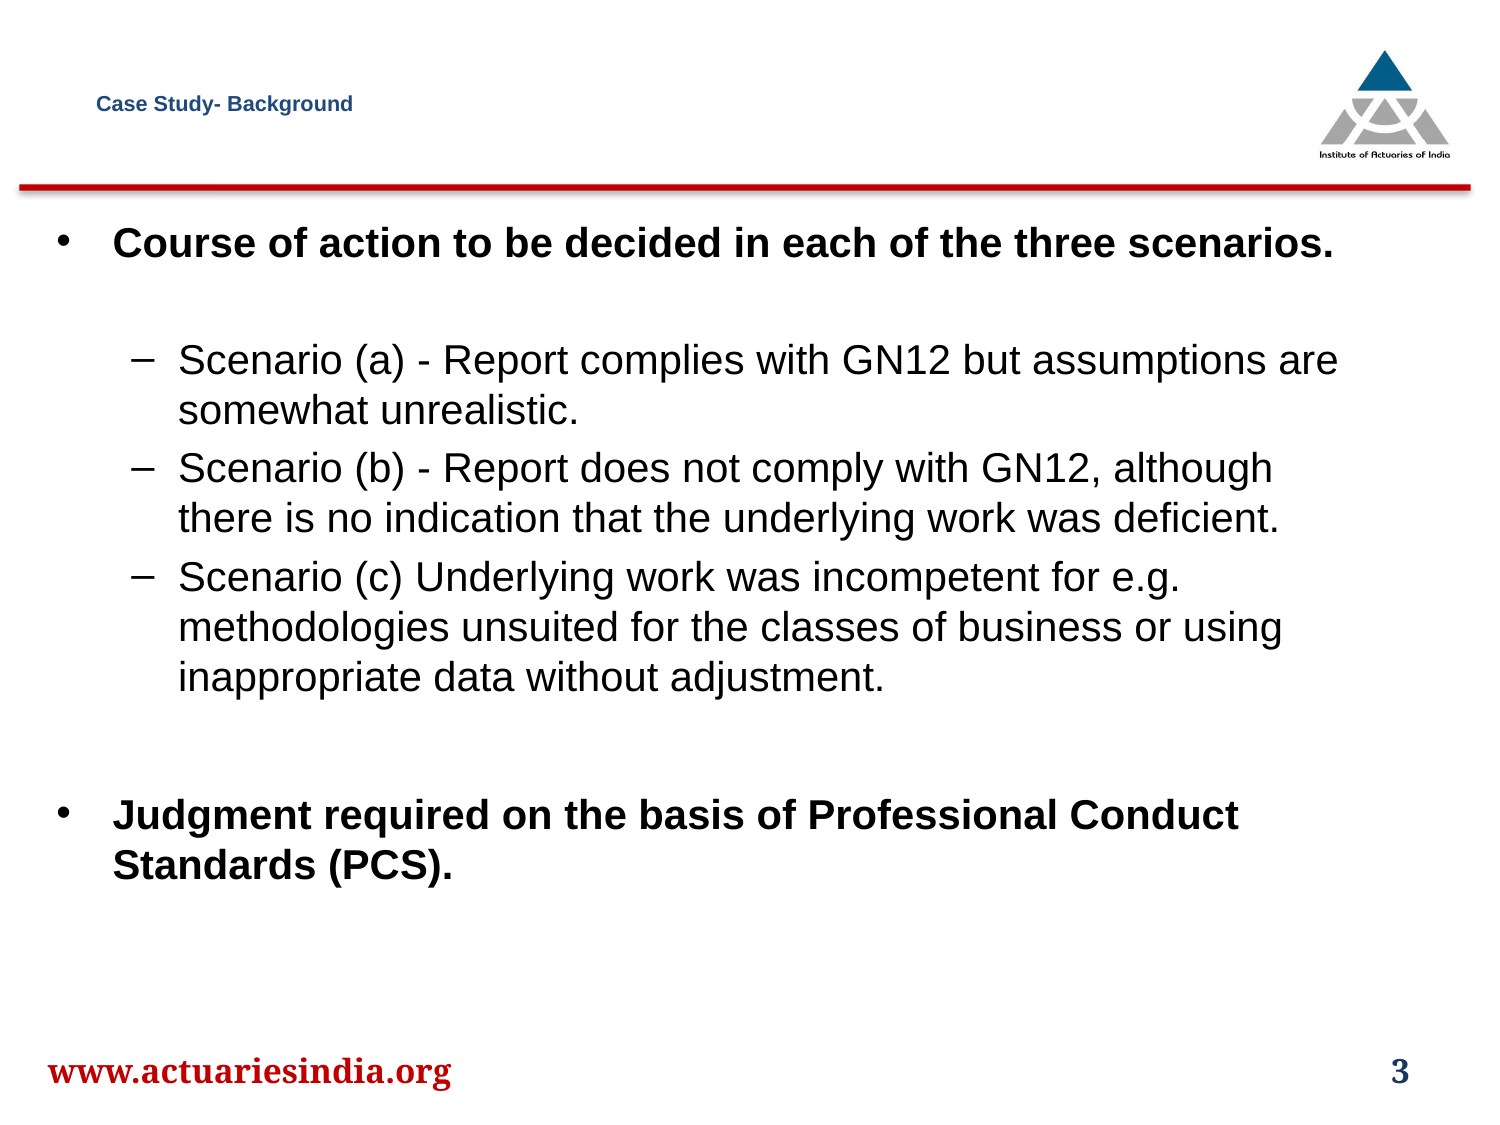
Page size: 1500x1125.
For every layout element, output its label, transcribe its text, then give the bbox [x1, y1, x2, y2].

footer www.actuariesindia.org [12, 1042, 488, 1103]
picture [1305, 45, 1463, 160]
title Case Study- Background [75, 45, 1425, 150]
slide_number 3 [1074, 1042, 1425, 1103]
list Course of action to be decided in each of the three scenarios. Scenario (a) - Report complies with GN12 but assumptions are somewhat unrealistic. Scenario (b) - Report does not comply with GN12, although there is no indication that the underlying work was deficient. Scenario (c) Underlying work was incompetent for e.g. methodologies unsuited for the classes of business or using inappropriate data without adjustment. Judgment required on the basis of Professional Conduct Standards (PCS). [41, 208, 1392, 1029]
